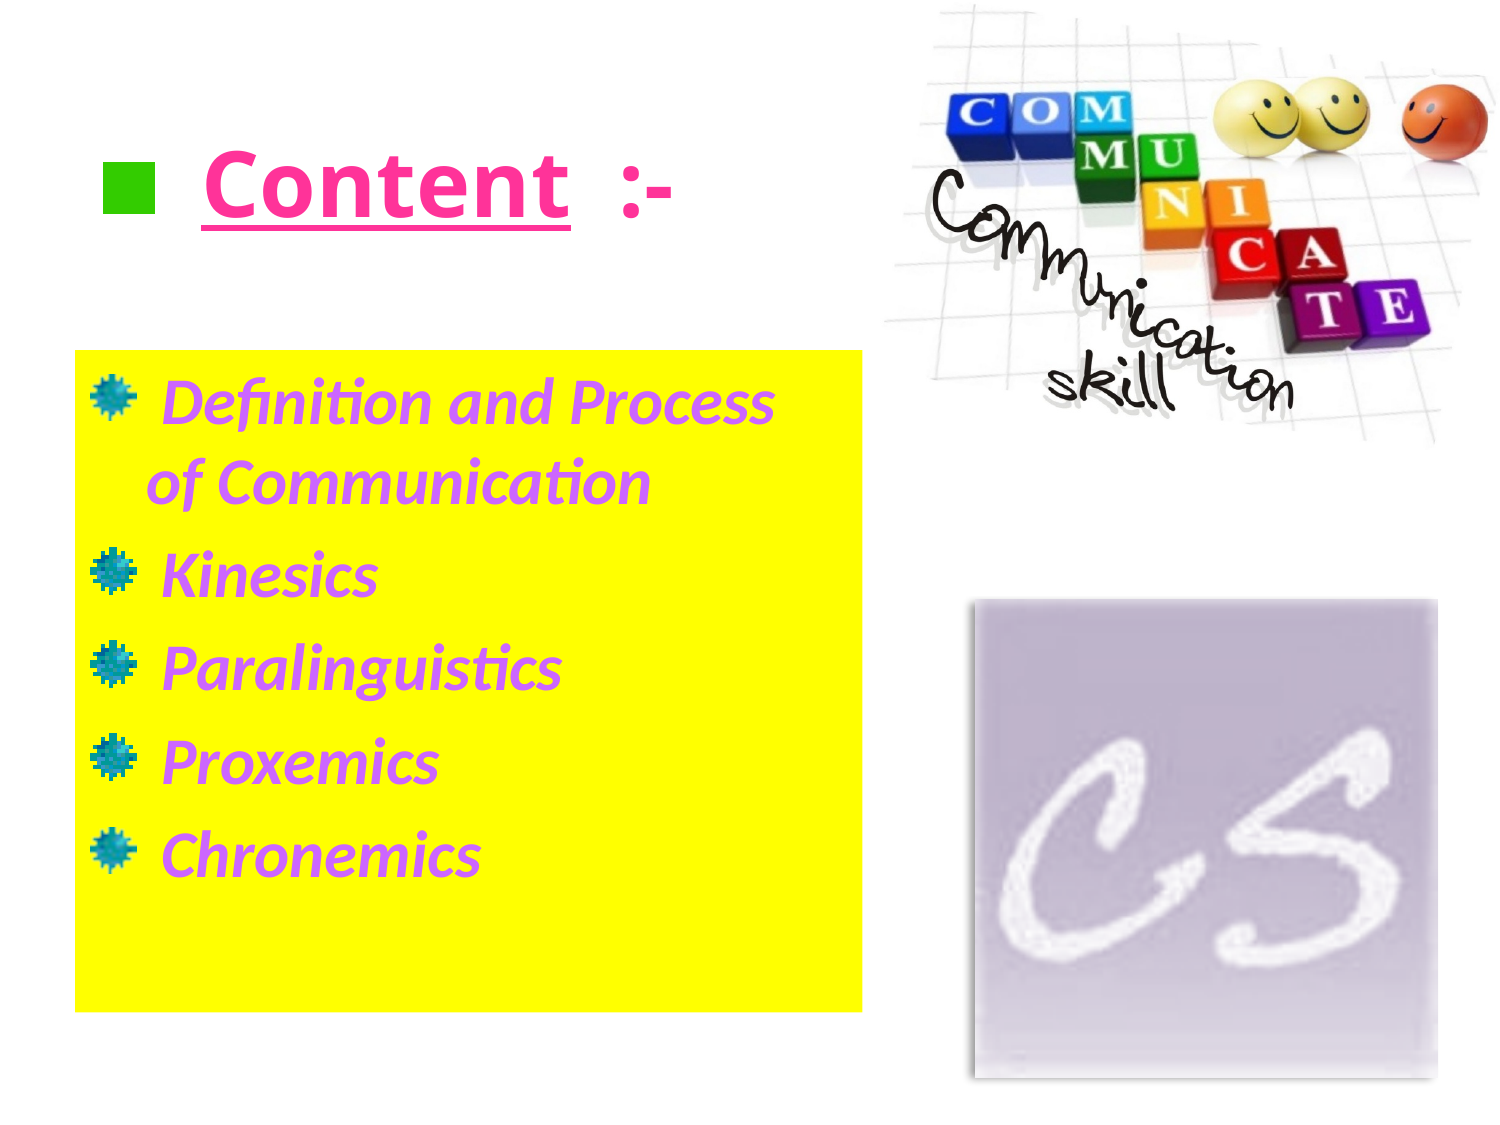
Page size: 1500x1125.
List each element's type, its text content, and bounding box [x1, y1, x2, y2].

title Content :- [75, 87, 775, 275]
picture [90, 640, 137, 688]
picture [90, 827, 137, 874]
picture [90, 149, 155, 214]
picture [90, 733, 137, 781]
list Definition and Process of Communication Kinesics Paralinguistics Proxemics Chronemics [75, 350, 863, 1013]
picture [874, 0, 1500, 451]
picture [974, 599, 1438, 1078]
picture [90, 547, 137, 595]
picture [90, 374, 137, 421]
